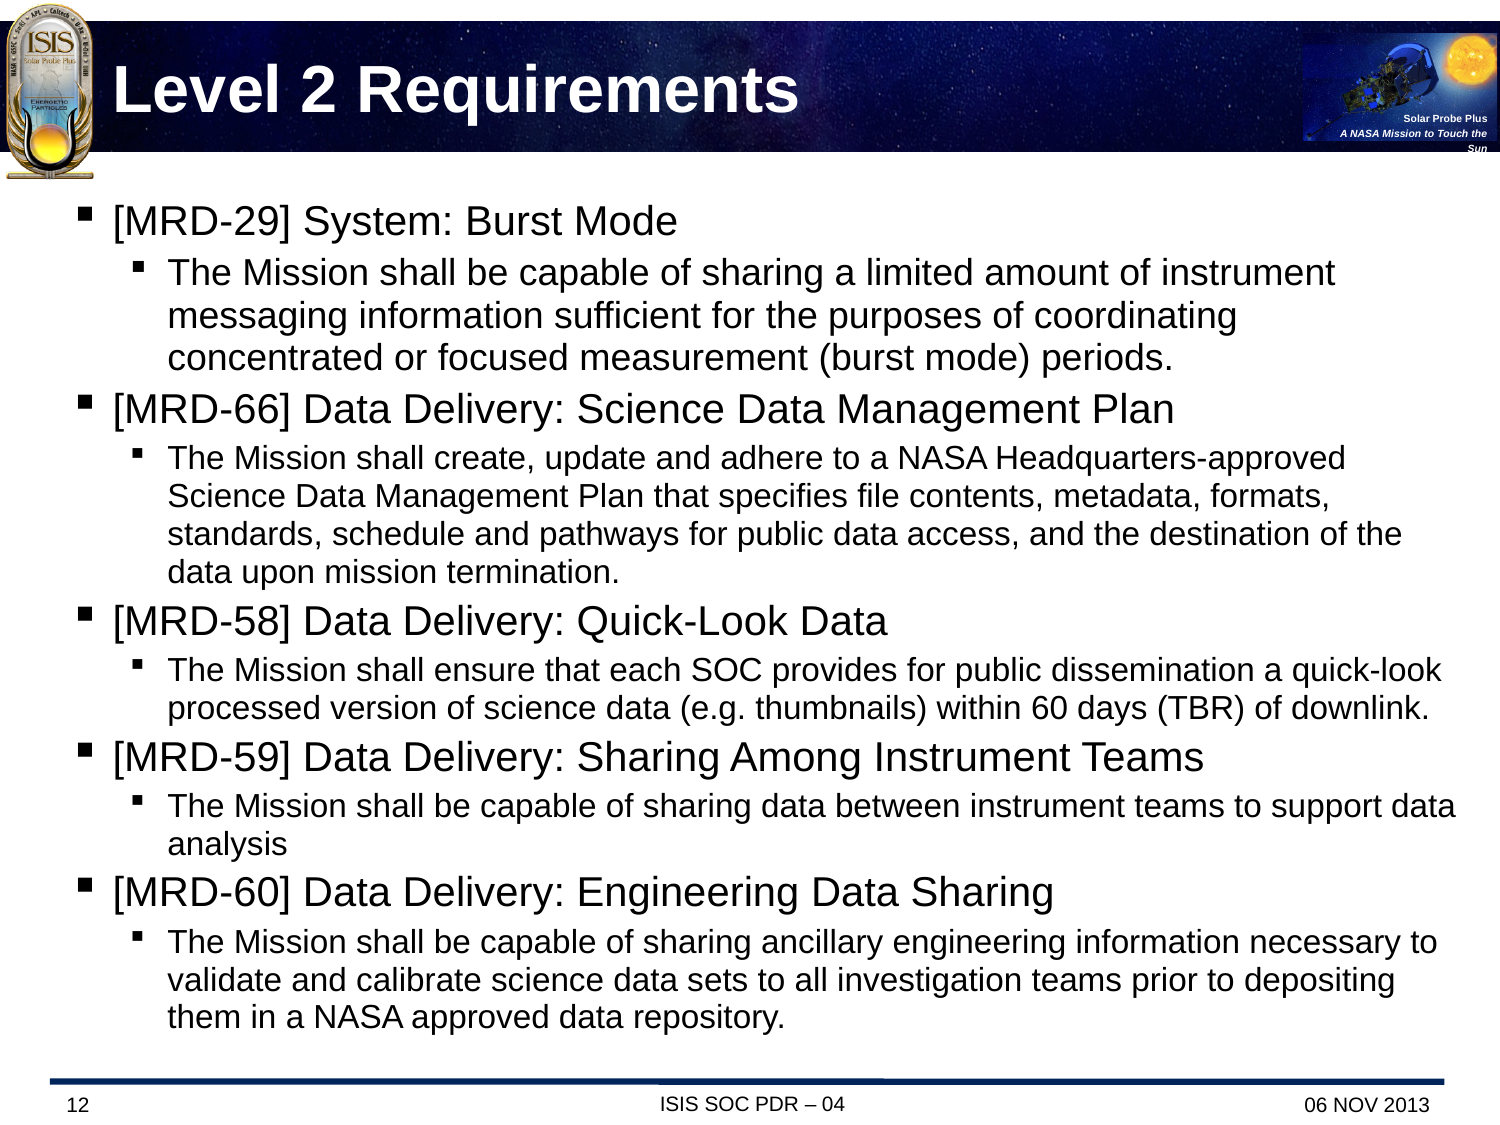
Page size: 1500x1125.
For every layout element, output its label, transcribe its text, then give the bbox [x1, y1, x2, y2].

text_box ISIS SOC PDR – 04 [376, 1083, 1129, 1124]
title Level 2 Requirements [111, 30, 1294, 142]
list [MRD-29] System: Burst Mode The Mission shall be capable of sharing a limited amount of instrument messaging information sufficient for the purposes of coordinating concentrated or focused measurement (burst mode) periods. [MRD-66] Data Delivery: Science Data Management Plan The Mission shall create, update and adhere to a NASA Headquarters-approved Science Data Management Plan that specifies file contents, metadata, formats, standards, schedule and pathways for public data access, and the destination of the data upon mission termination. [MRD-58] Data Delivery: Quick-Look Data The Mission shall ensure that each SOC provides for public dissemination a quick-look processed version of science data (e.g. thumbnails) within 60 days (TBR) of downlink. [MRD-59] Data Delivery: Sharing Among Instrument Teams The Mission shall be capable of sharing data between instrument teams to support data analysis [MRD-60] Data Delivery: Engineering Data Sharing The Mission shall be capable of sharing ancillary engineering information necessary to validate and calibrate science data sets to all investigation teams prior to depositing them in a NASA approved data repository. [36, 197, 1461, 1029]
picture [0, 2, 1500, 181]
